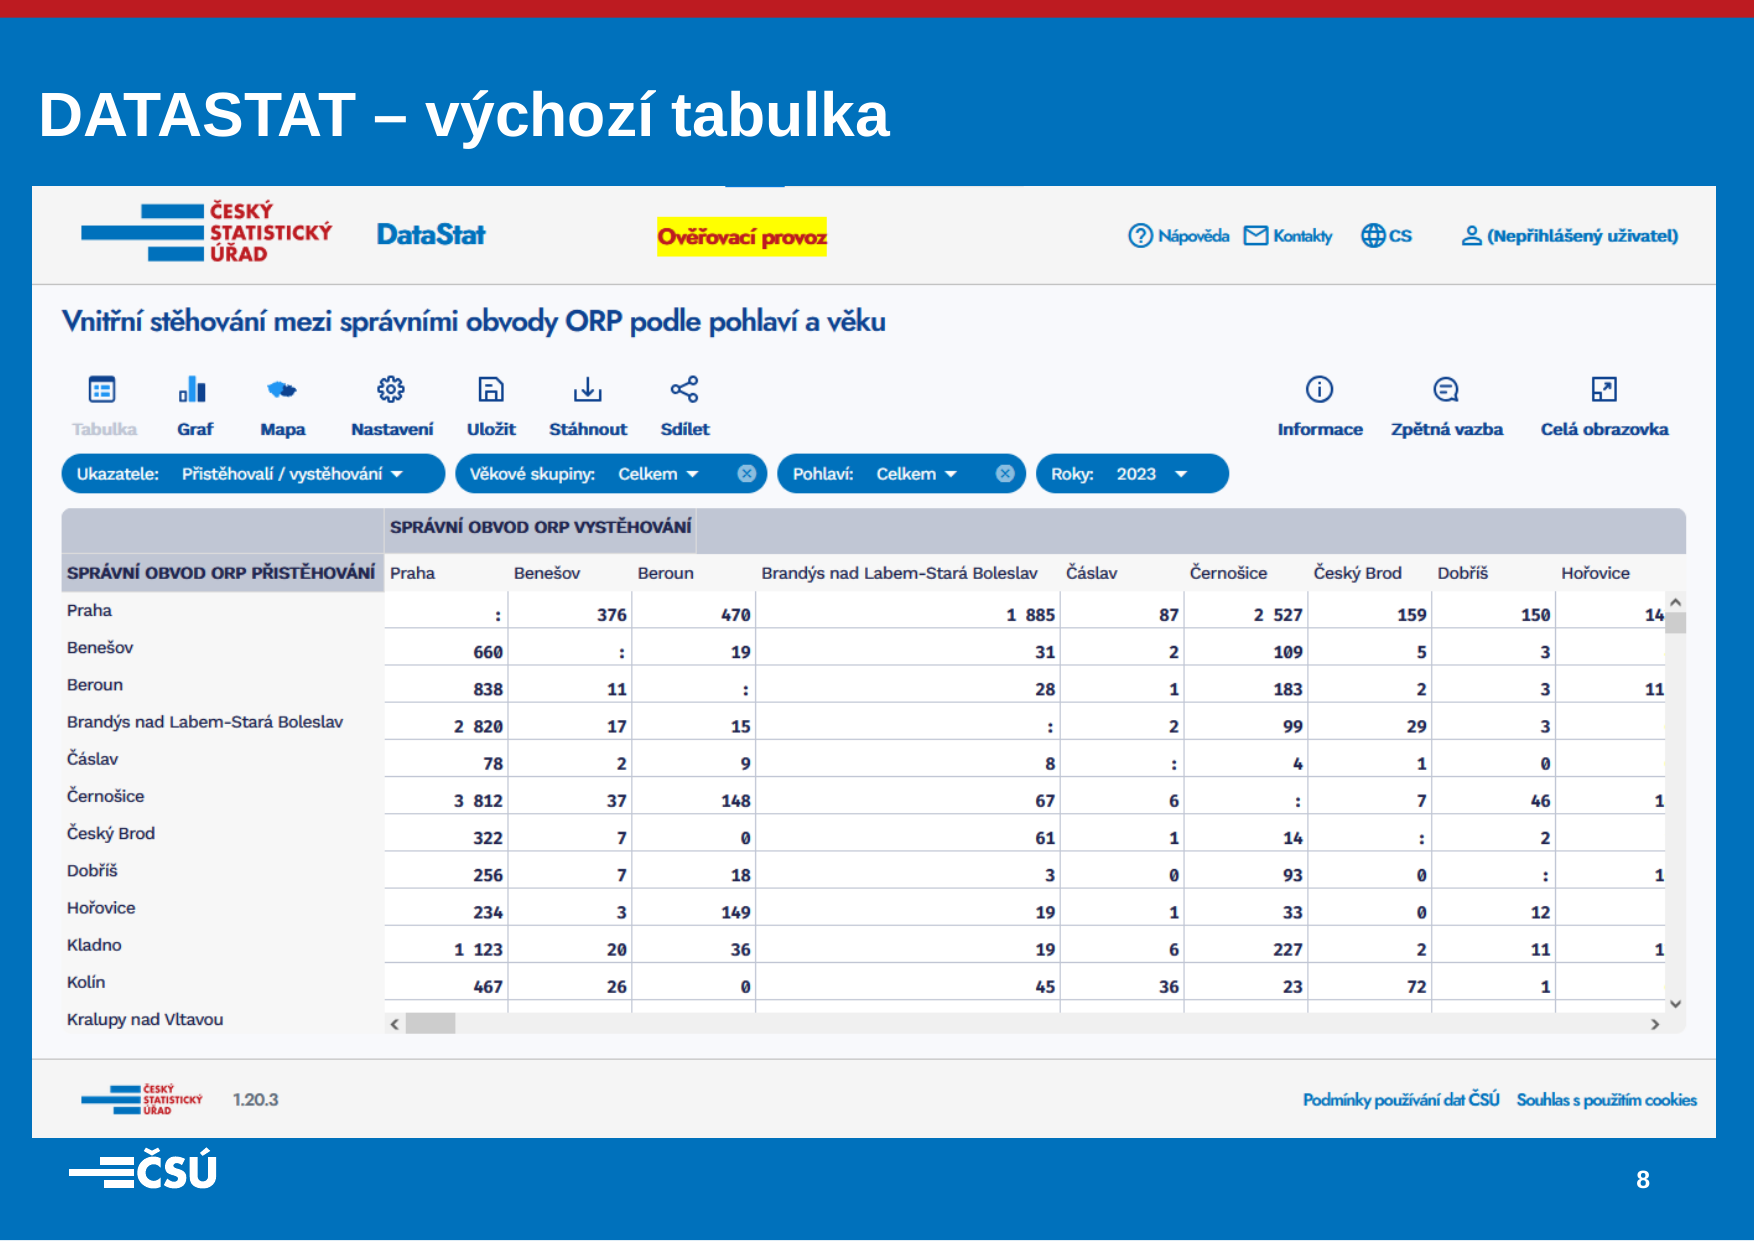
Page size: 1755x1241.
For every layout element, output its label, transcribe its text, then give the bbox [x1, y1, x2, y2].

list DATASTAT – výchozí tabulka [38, 73, 1651, 160]
picture [31, 186, 1716, 1138]
